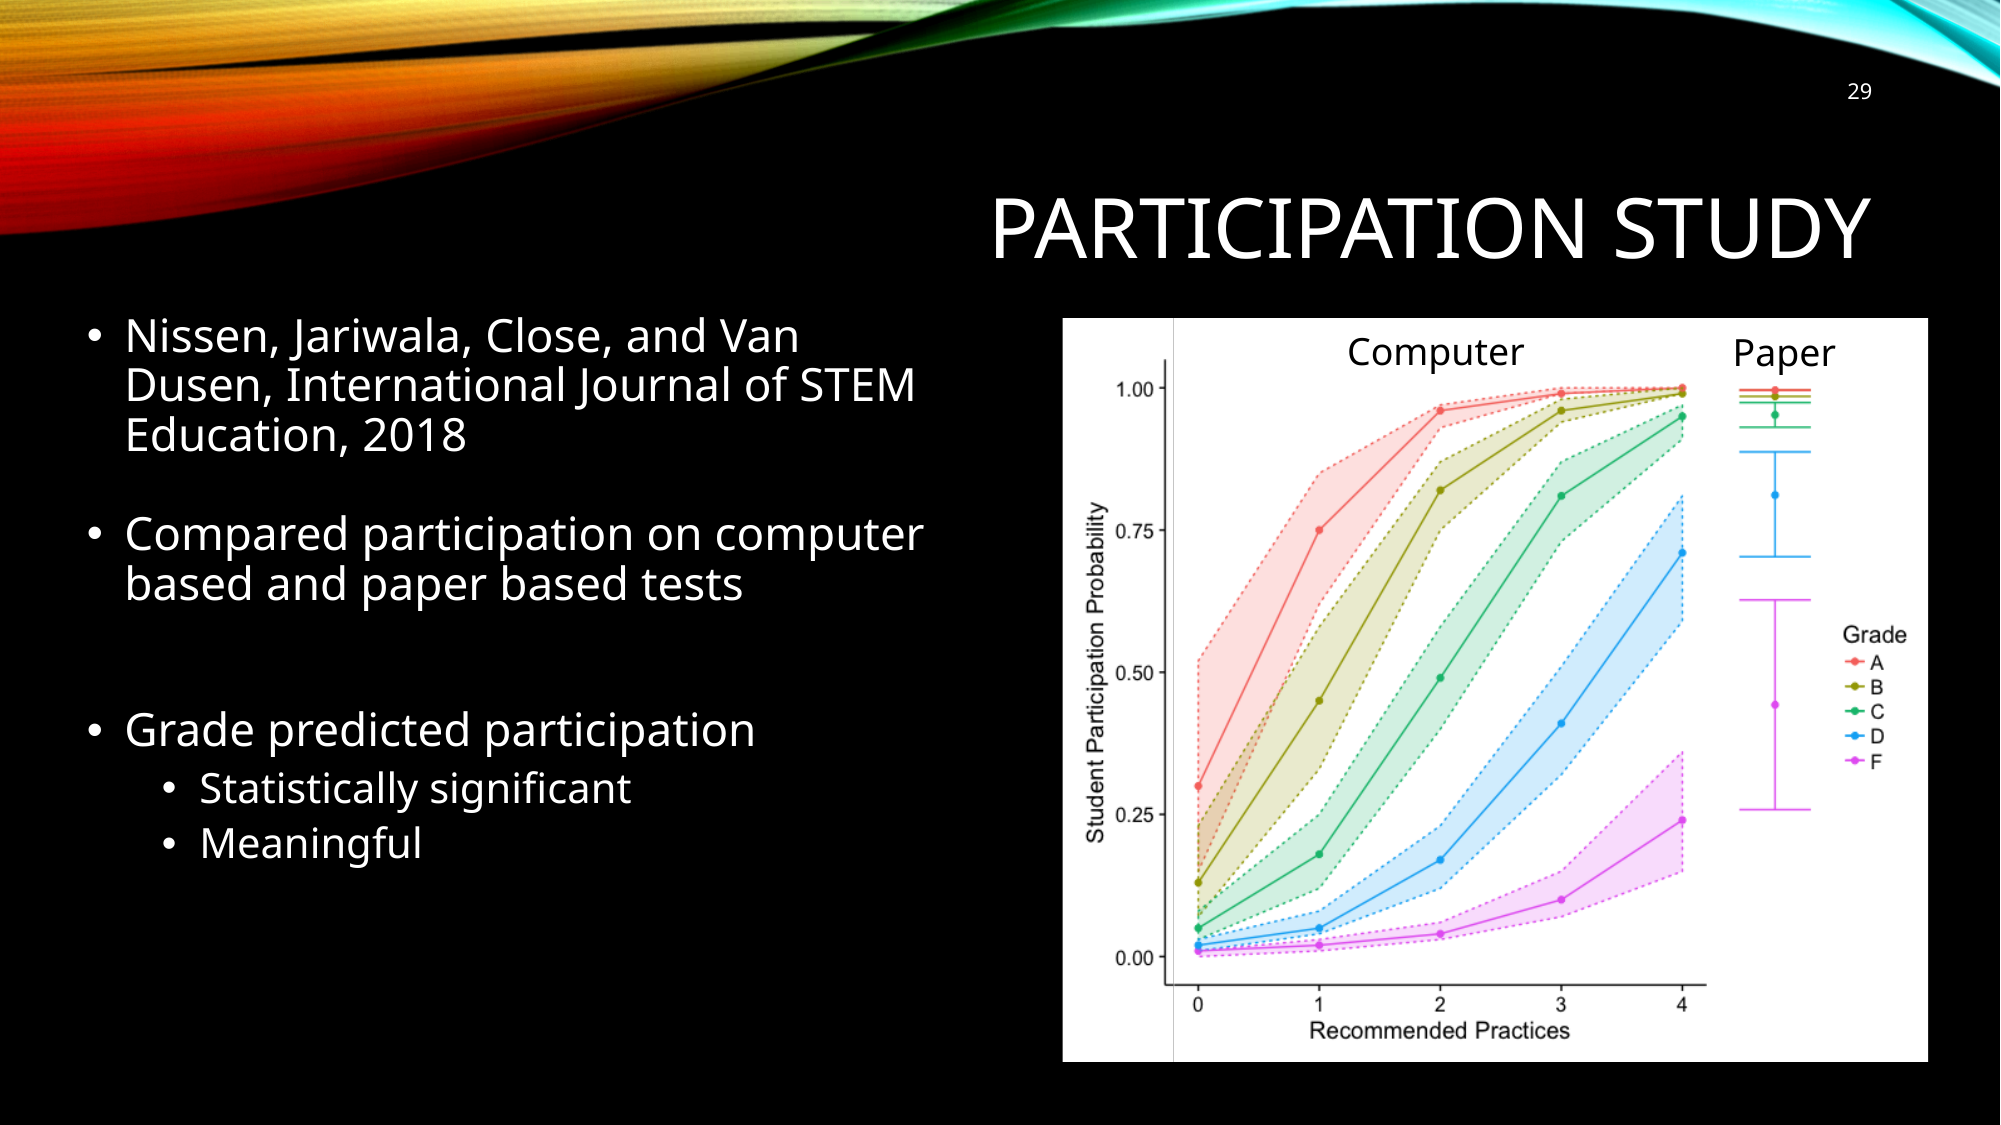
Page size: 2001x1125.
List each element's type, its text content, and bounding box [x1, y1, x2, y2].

picture [0, 0, 2000, 237]
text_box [1062, 318, 1929, 1062]
slide_number 29 [1437, 62, 1888, 123]
text_box Grade predicted participation Statistically significant Meaningful [71, 699, 954, 895]
text_box Nissen, Jariwala, Close, and Van Dusen, International Journal of STEM Education, 2018 [71, 305, 954, 479]
title Participation Study [474, 125, 1888, 338]
list Compared participation on computer based and paper based tests [71, 503, 954, 675]
